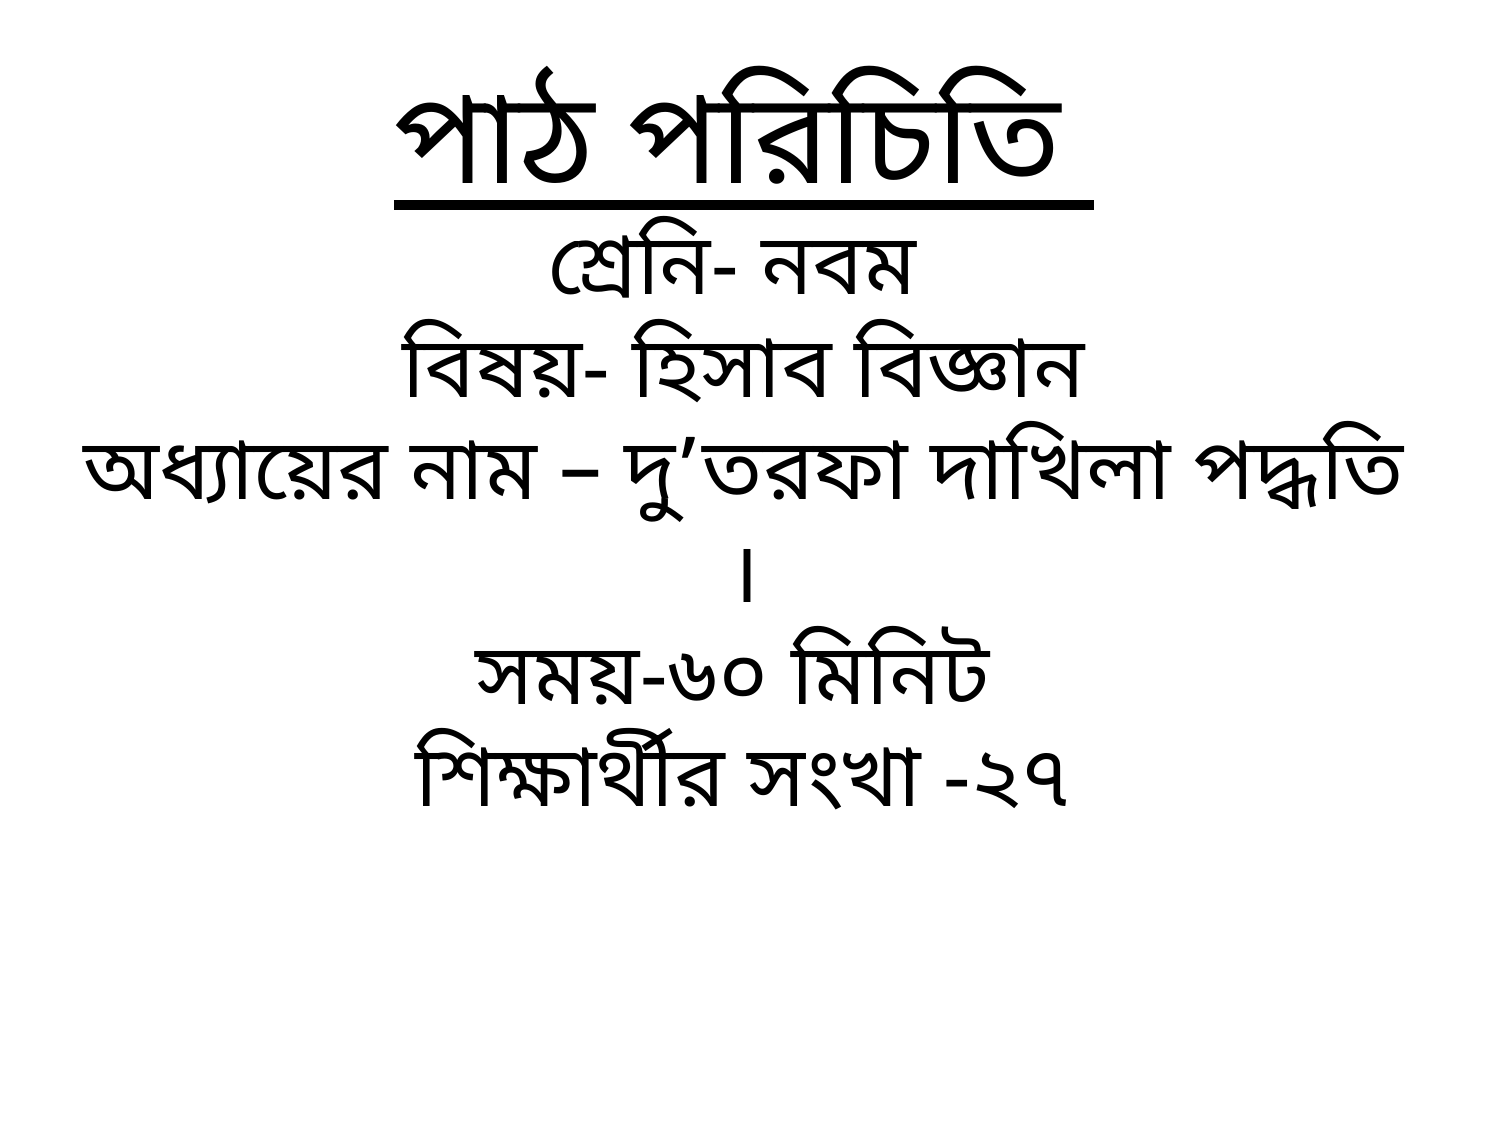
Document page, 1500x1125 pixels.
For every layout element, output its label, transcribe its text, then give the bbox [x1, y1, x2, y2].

title পাঠ পরিচিতি শ্রেনি- নবম বিষয়- হিসাব বিজ্ঞান অধ্যায়ের নাম – দু’তরফা দাখিলা পদ্ধতি । সময়-৬০ মিনিট শিক্ষার্থীর সংখা -২৭ [62, 45, 1425, 938]
